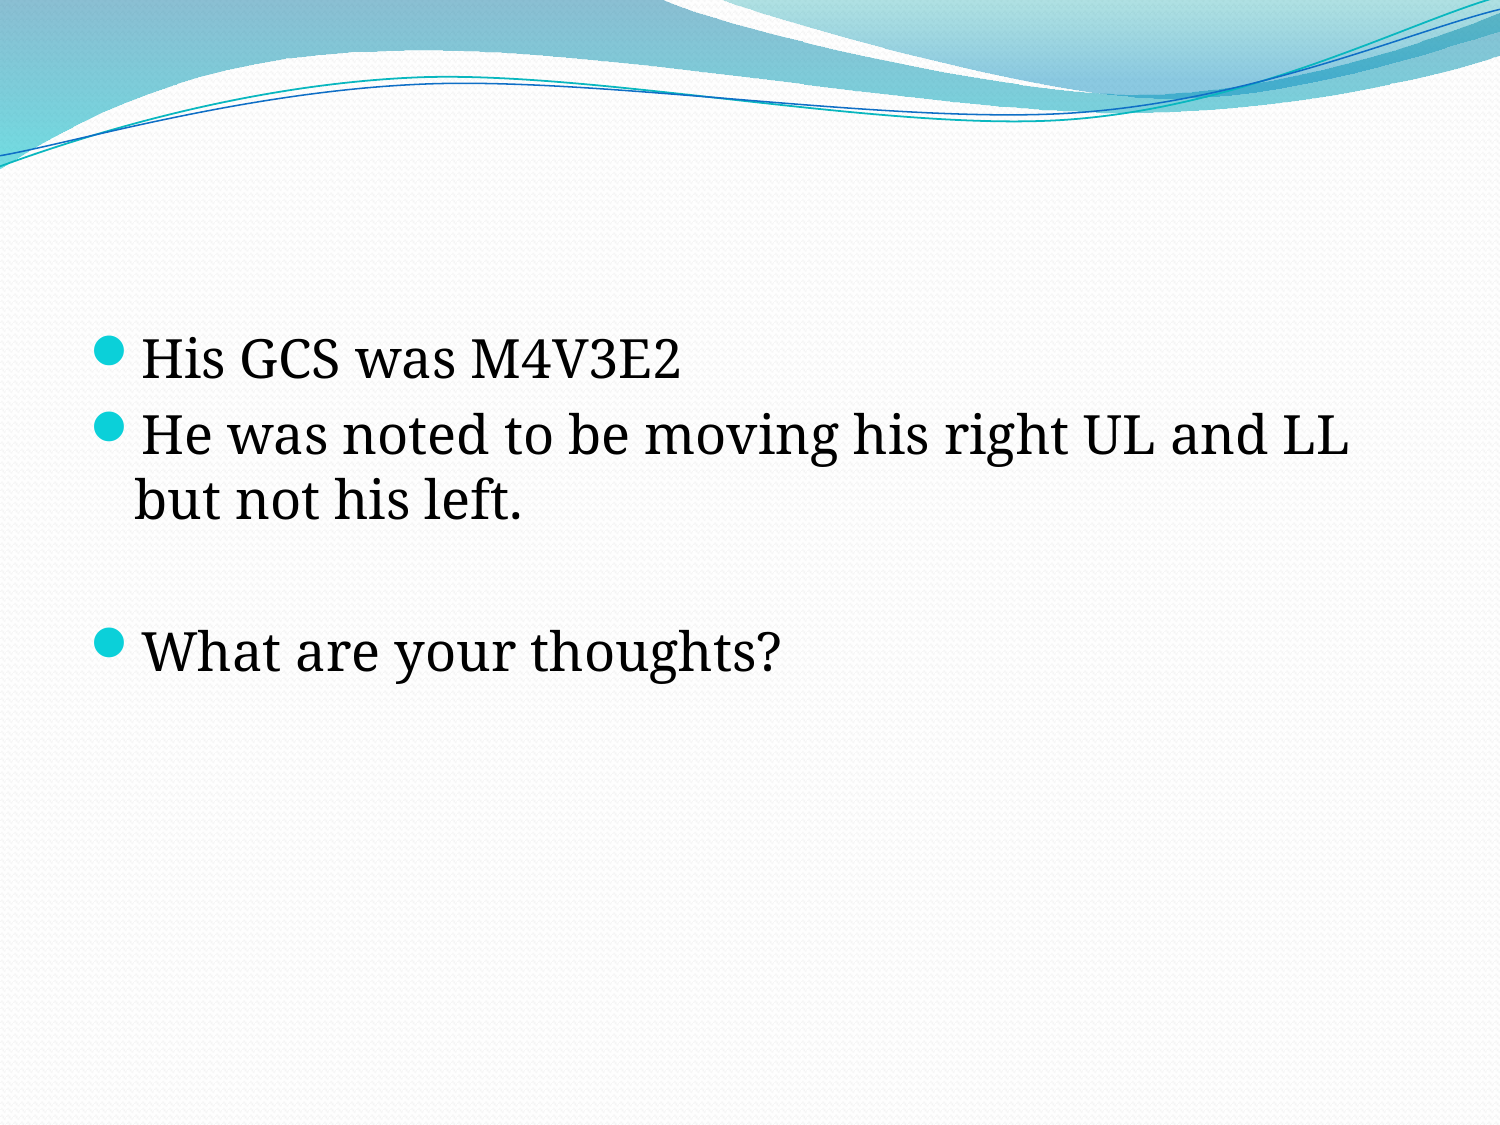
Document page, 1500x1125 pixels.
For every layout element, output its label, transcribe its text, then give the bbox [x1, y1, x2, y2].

list His GCS was M4V3E2 He was noted to be moving his right UL and LL but not his left. What are your thoughts? [75, 317, 1425, 1038]
